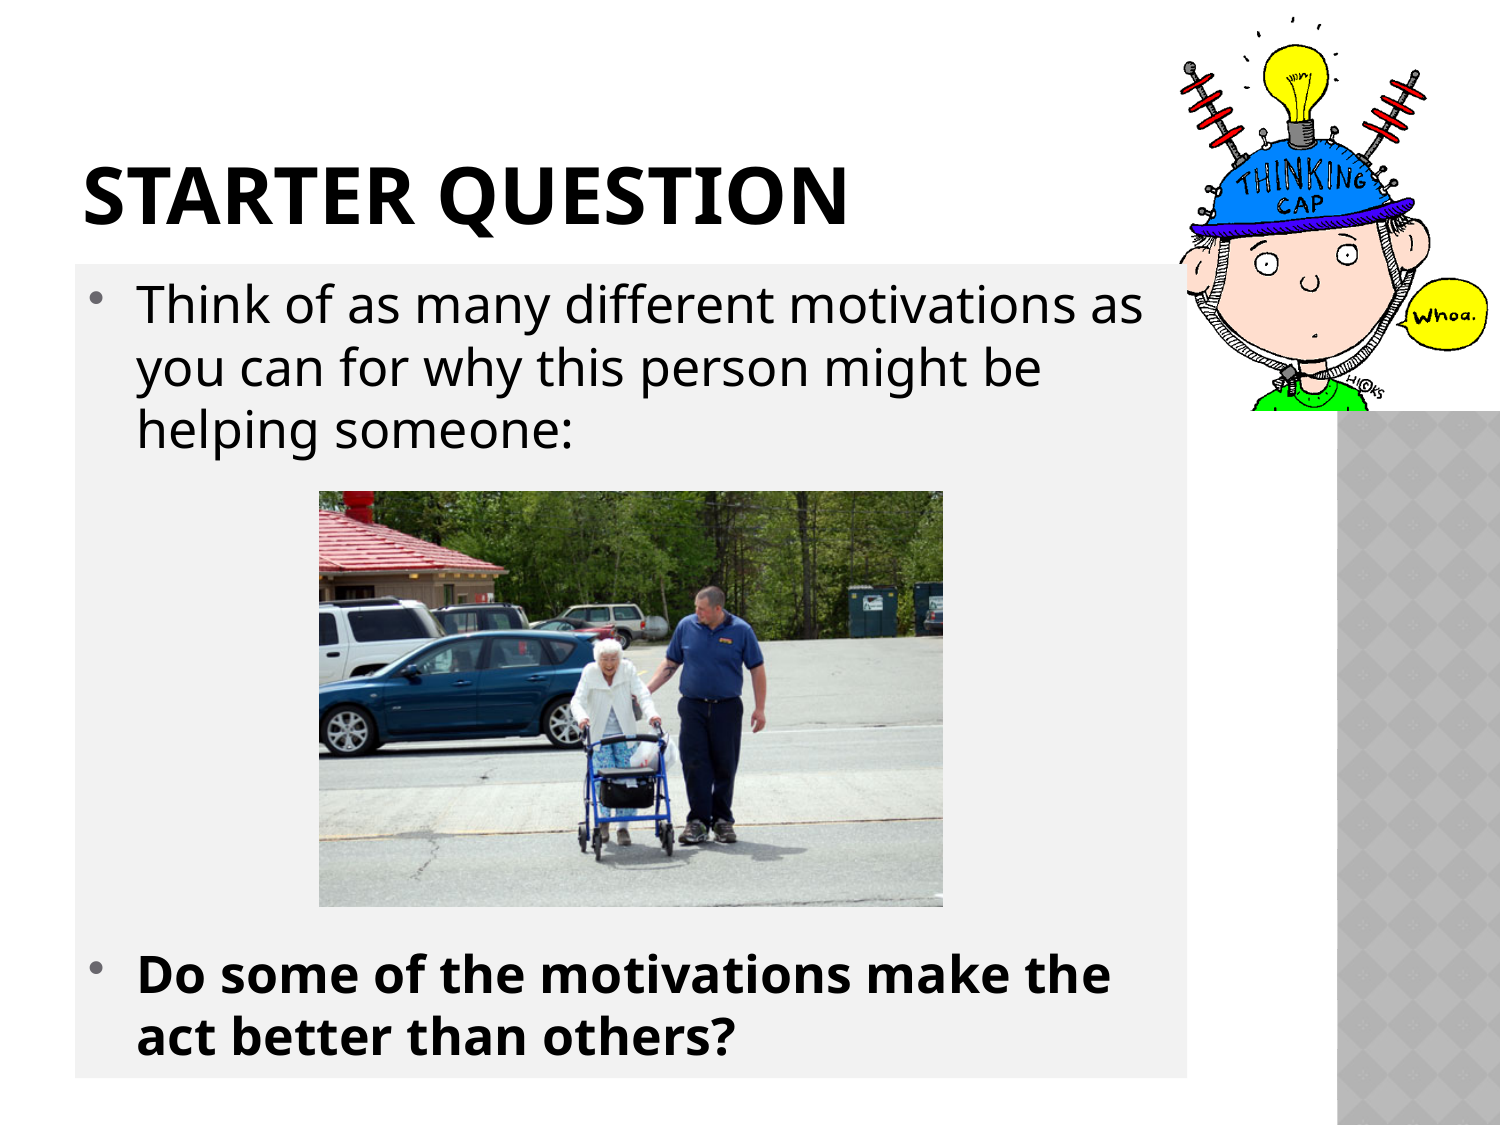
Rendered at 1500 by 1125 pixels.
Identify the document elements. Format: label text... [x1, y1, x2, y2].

picture [1145, 0, 1500, 411]
list Think of as many different motivations as you can for why this person might be helping someone: Do some of the motivations make the act better than others? [72, 261, 1190, 1081]
picture [318, 491, 944, 907]
title STARTER QUESTION [75, 52, 1139, 240]
